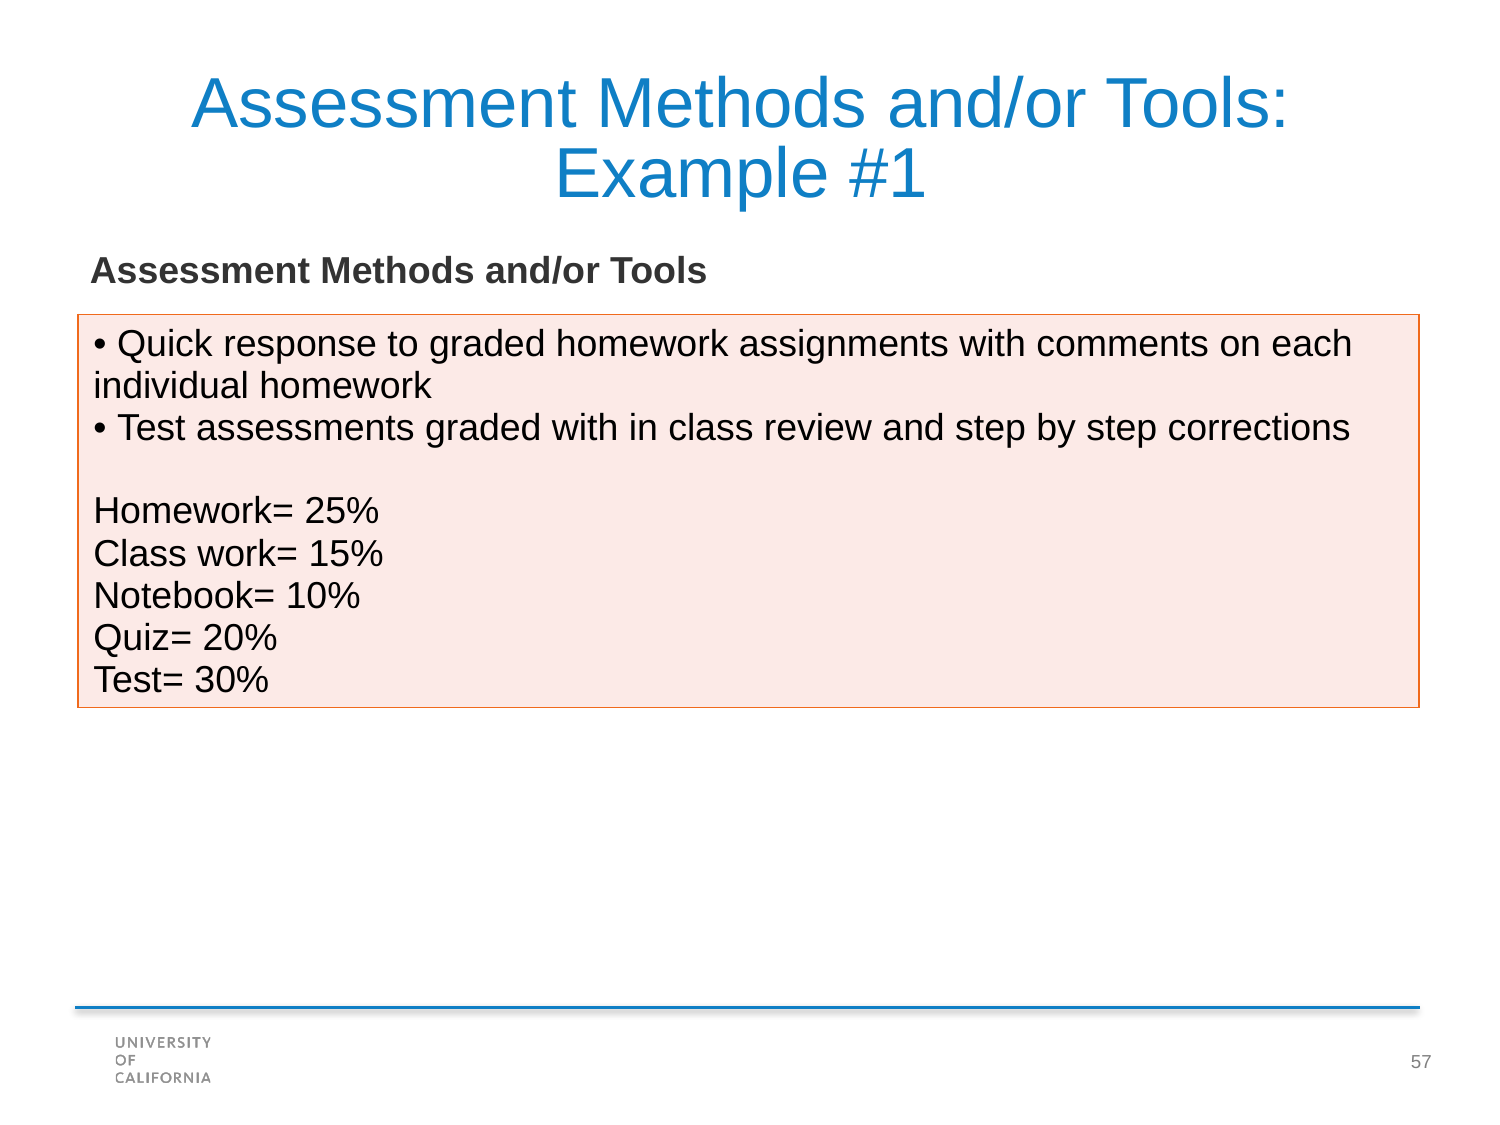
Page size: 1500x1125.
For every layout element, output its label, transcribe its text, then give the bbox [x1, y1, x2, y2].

text_box Assessment Methods and/or Tools [74, 238, 963, 299]
list Assessment Methods and/or Tools: Example #1 [71, 72, 1411, 199]
table_header Quick response to graded homework assignments with comments on each individual homework Test assessments graded with in class review and step by step corrections Homework= 25% Class work= 15% Notebook= 10% Quiz= 20% Test= 30% [79, 315, 1418, 707]
slide_number 57 [1410, 1049, 1456, 1073]
